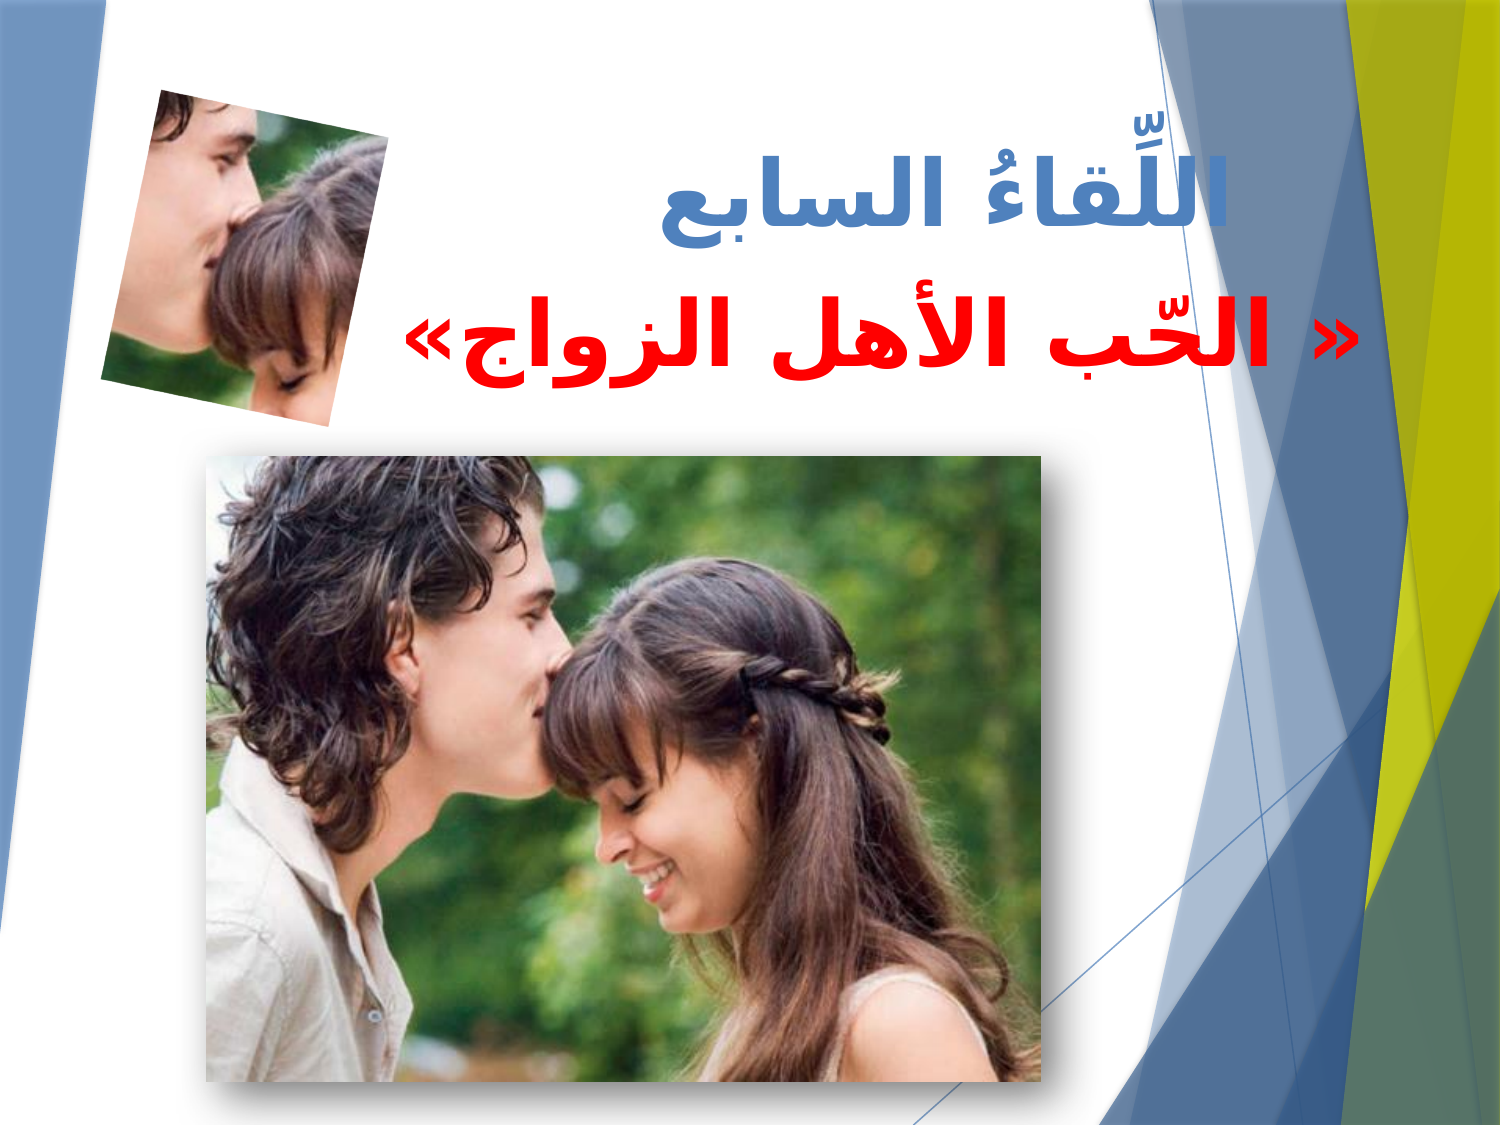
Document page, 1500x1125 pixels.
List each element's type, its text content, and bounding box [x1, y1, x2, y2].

picture [101, 90, 388, 426]
text_box اللِّقاءُ السابع [596, 54, 1250, 252]
picture [206, 455, 1042, 1083]
subtitle « الحّب الأهل الزواج» [383, 267, 1382, 478]
